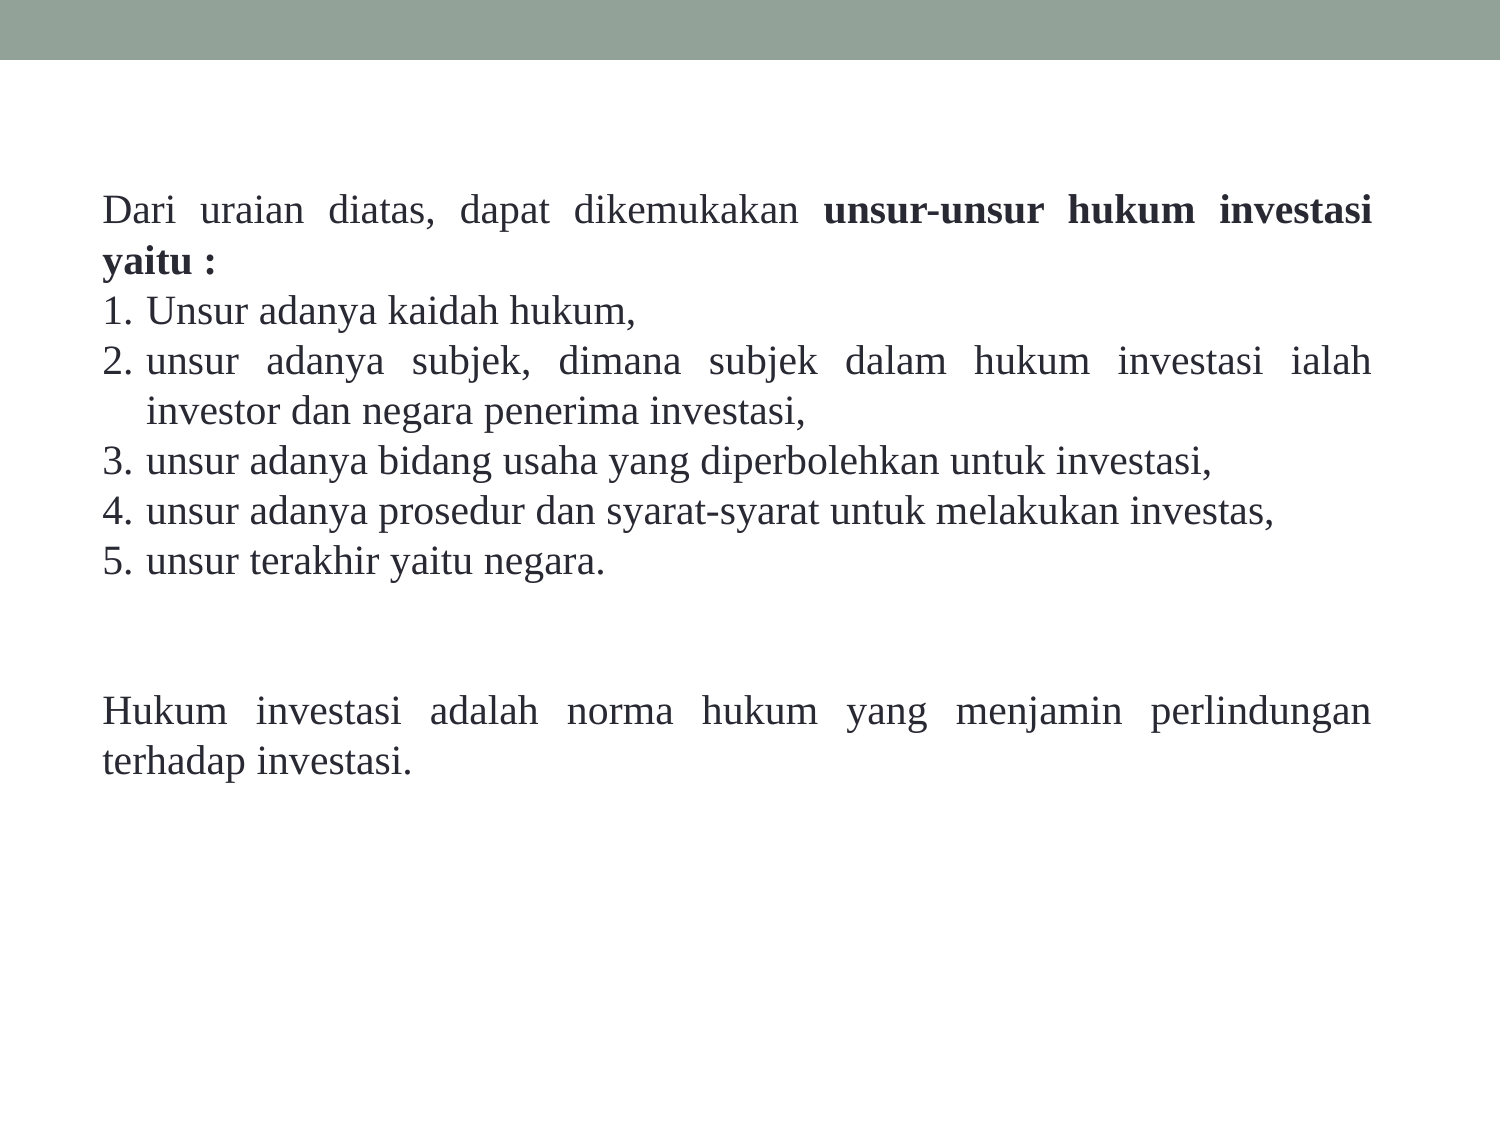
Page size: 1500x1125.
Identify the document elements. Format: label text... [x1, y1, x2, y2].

text_box Dari uraian diatas, dapat dikemukakan unsur-unsur hukum investasi yaitu : Unsur adanya kaidah hukum, unsur adanya subjek, dimana subjek dalam hukum investasi ialah investor dan negara penerima investasi, unsur adanya bidang usaha yang diperbolehkan untuk investasi, unsur adanya prosedur dan syarat-syarat untuk melakukan investas, unsur terakhir yaitu negara. Hukum investasi adalah norma hukum yang menjamin perlindungan terhadap investasi. [87, 174, 1388, 840]
